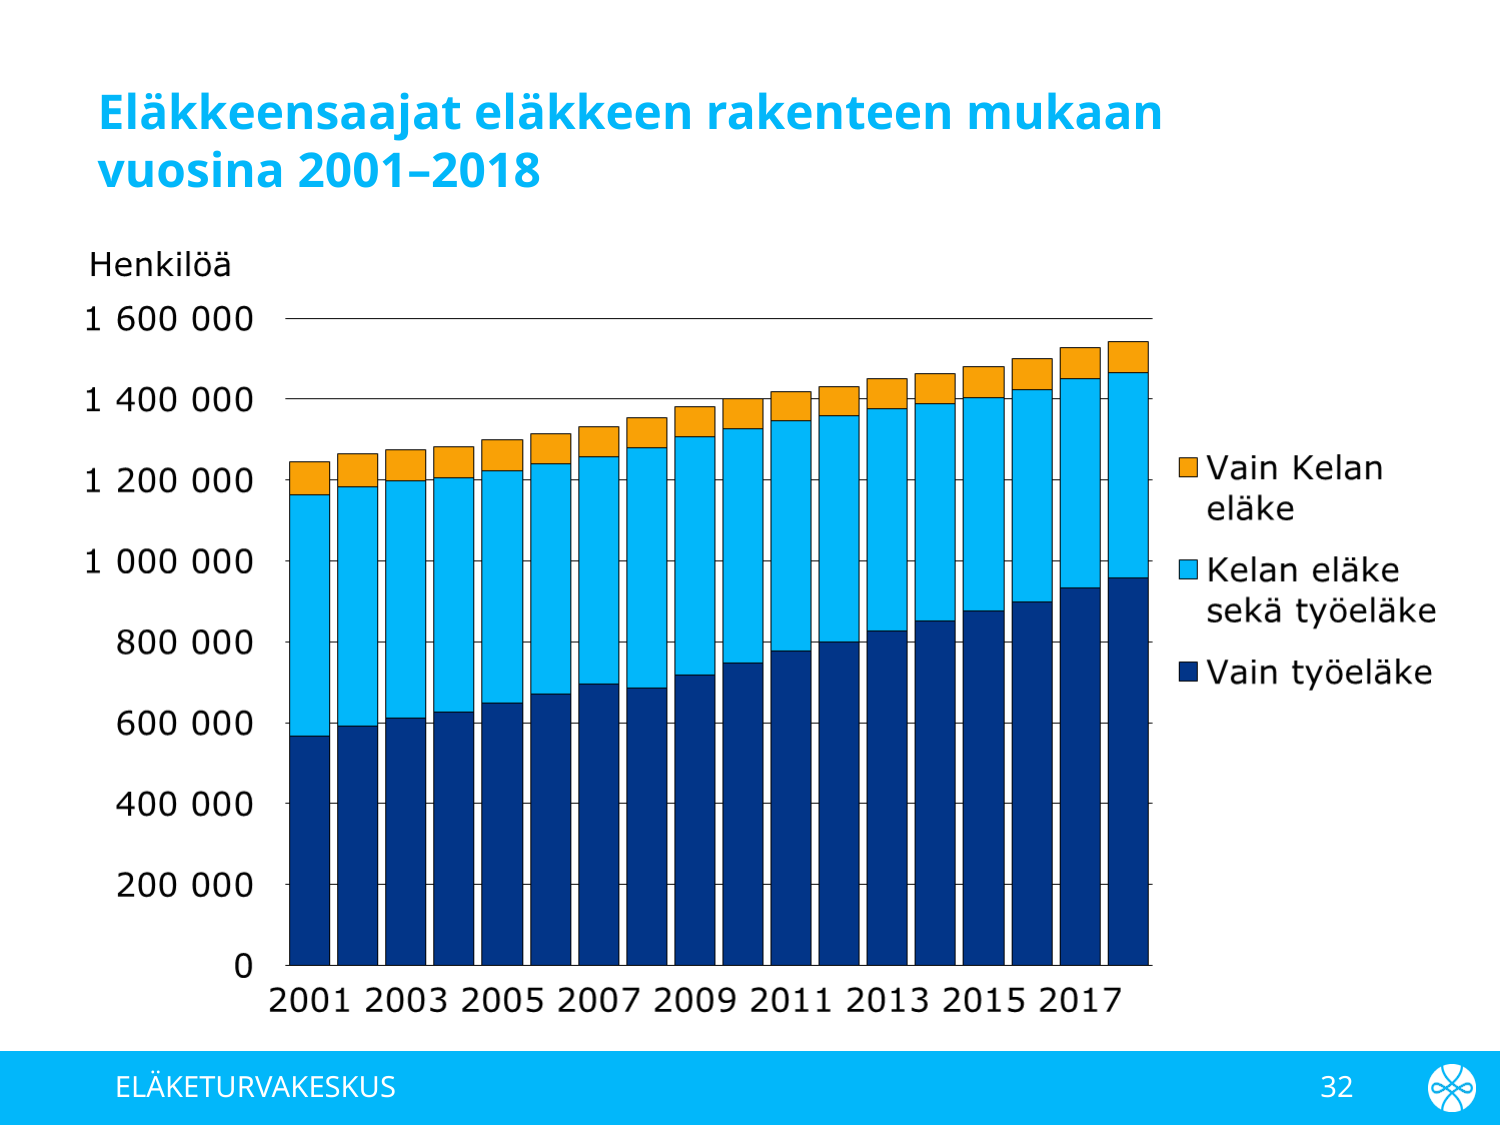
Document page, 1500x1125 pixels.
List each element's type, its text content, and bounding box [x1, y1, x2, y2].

title Eläkkeensaajat eläkkeen rakenteen mukaan vuosina 2001–2018 [82, 53, 1377, 225]
footer ELÄKETURVAKESKUS [99, 1057, 924, 1118]
picture [65, 225, 1483, 1047]
slide_number 32 [1305, 1058, 1483, 1119]
